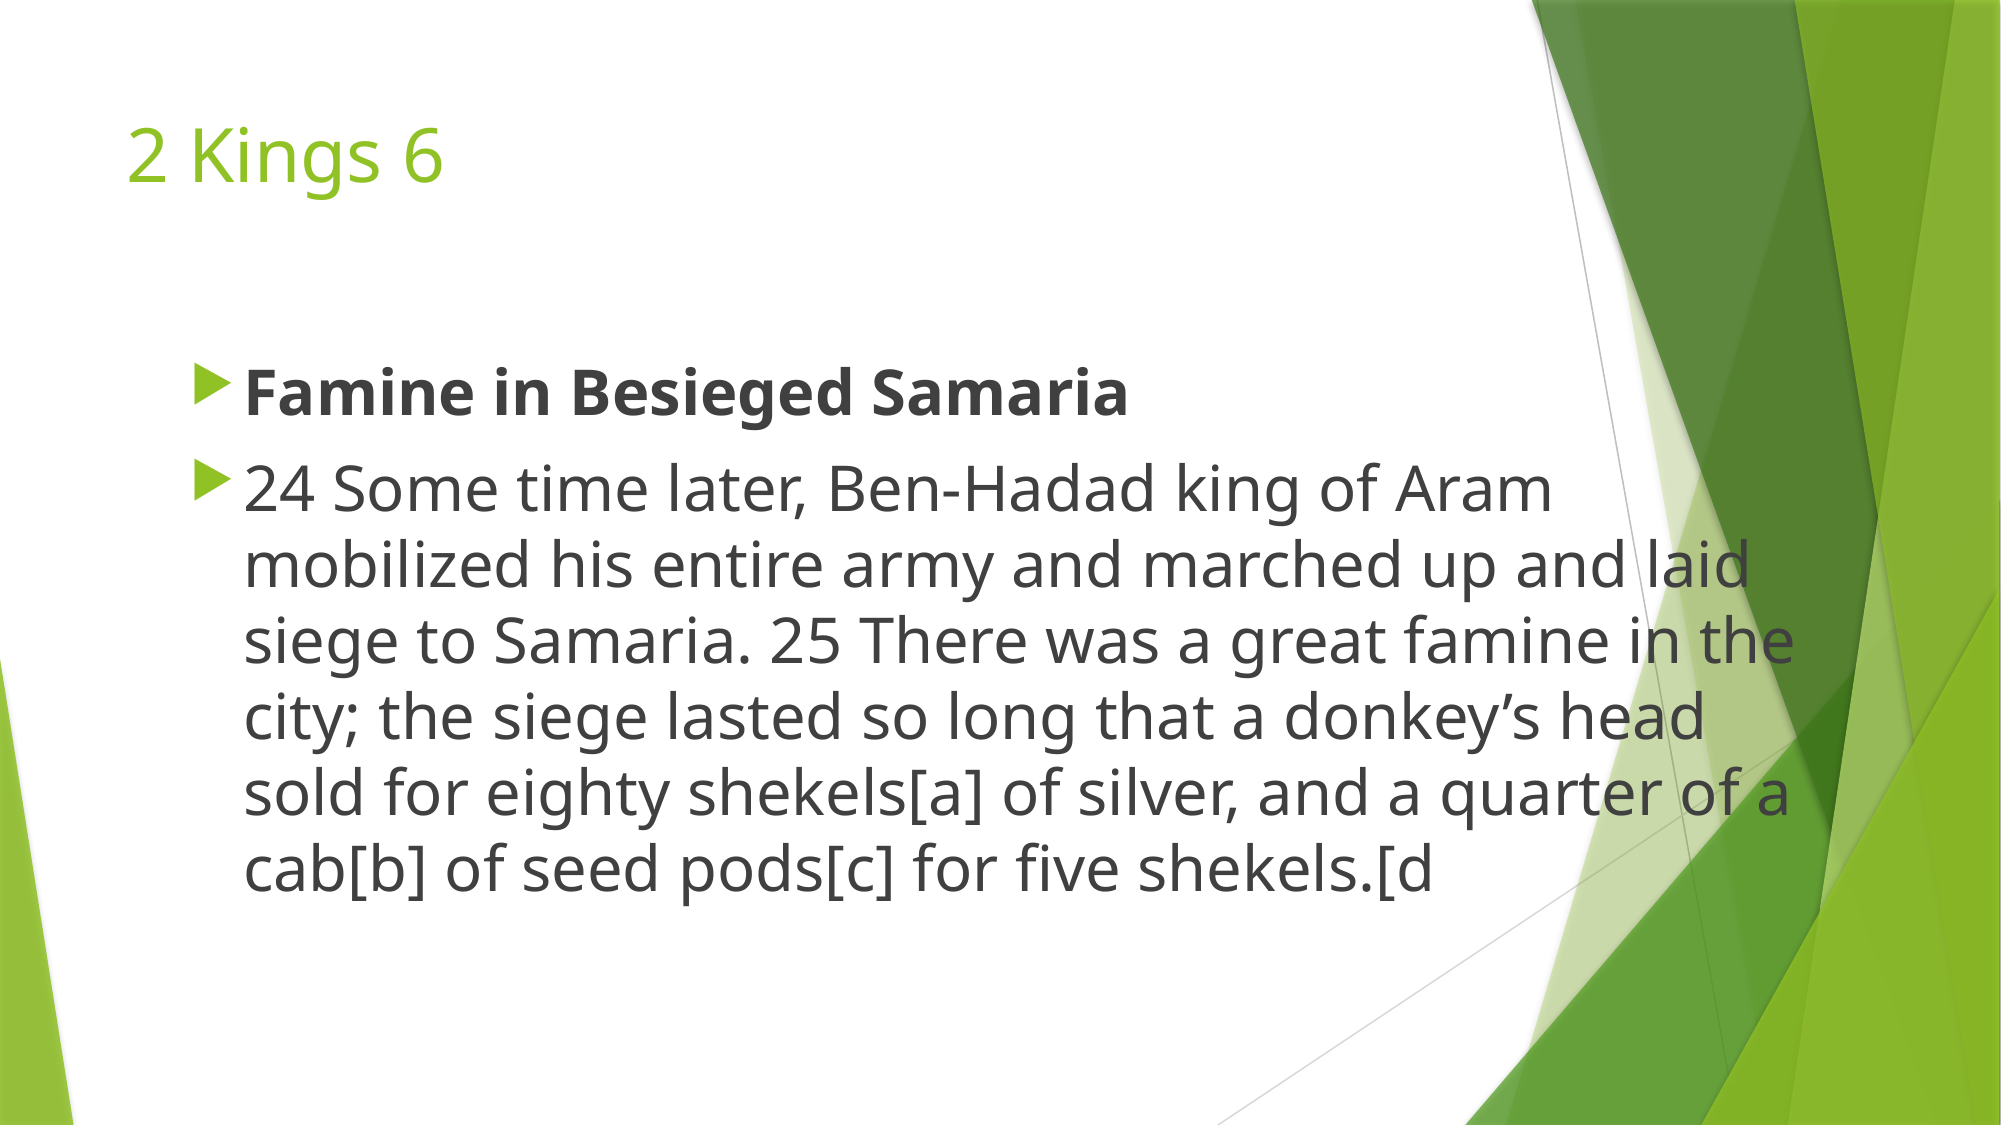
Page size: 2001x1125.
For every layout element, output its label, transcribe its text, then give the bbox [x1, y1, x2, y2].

title 2 Kings 6 [111, 99, 1522, 317]
list Famine in Besieged Samaria 24 Some time later, Ben-Hadad king of Aram mobilized his entire army and marched up and laid siege to Samaria. 25 There was a great famine in the city; the siege lasted so long that a donkey’s head sold for eighty shekels[a] of silver, and a quarter of a cab[b] of seed pods[c] for five shekels.[d [174, 345, 1825, 960]
